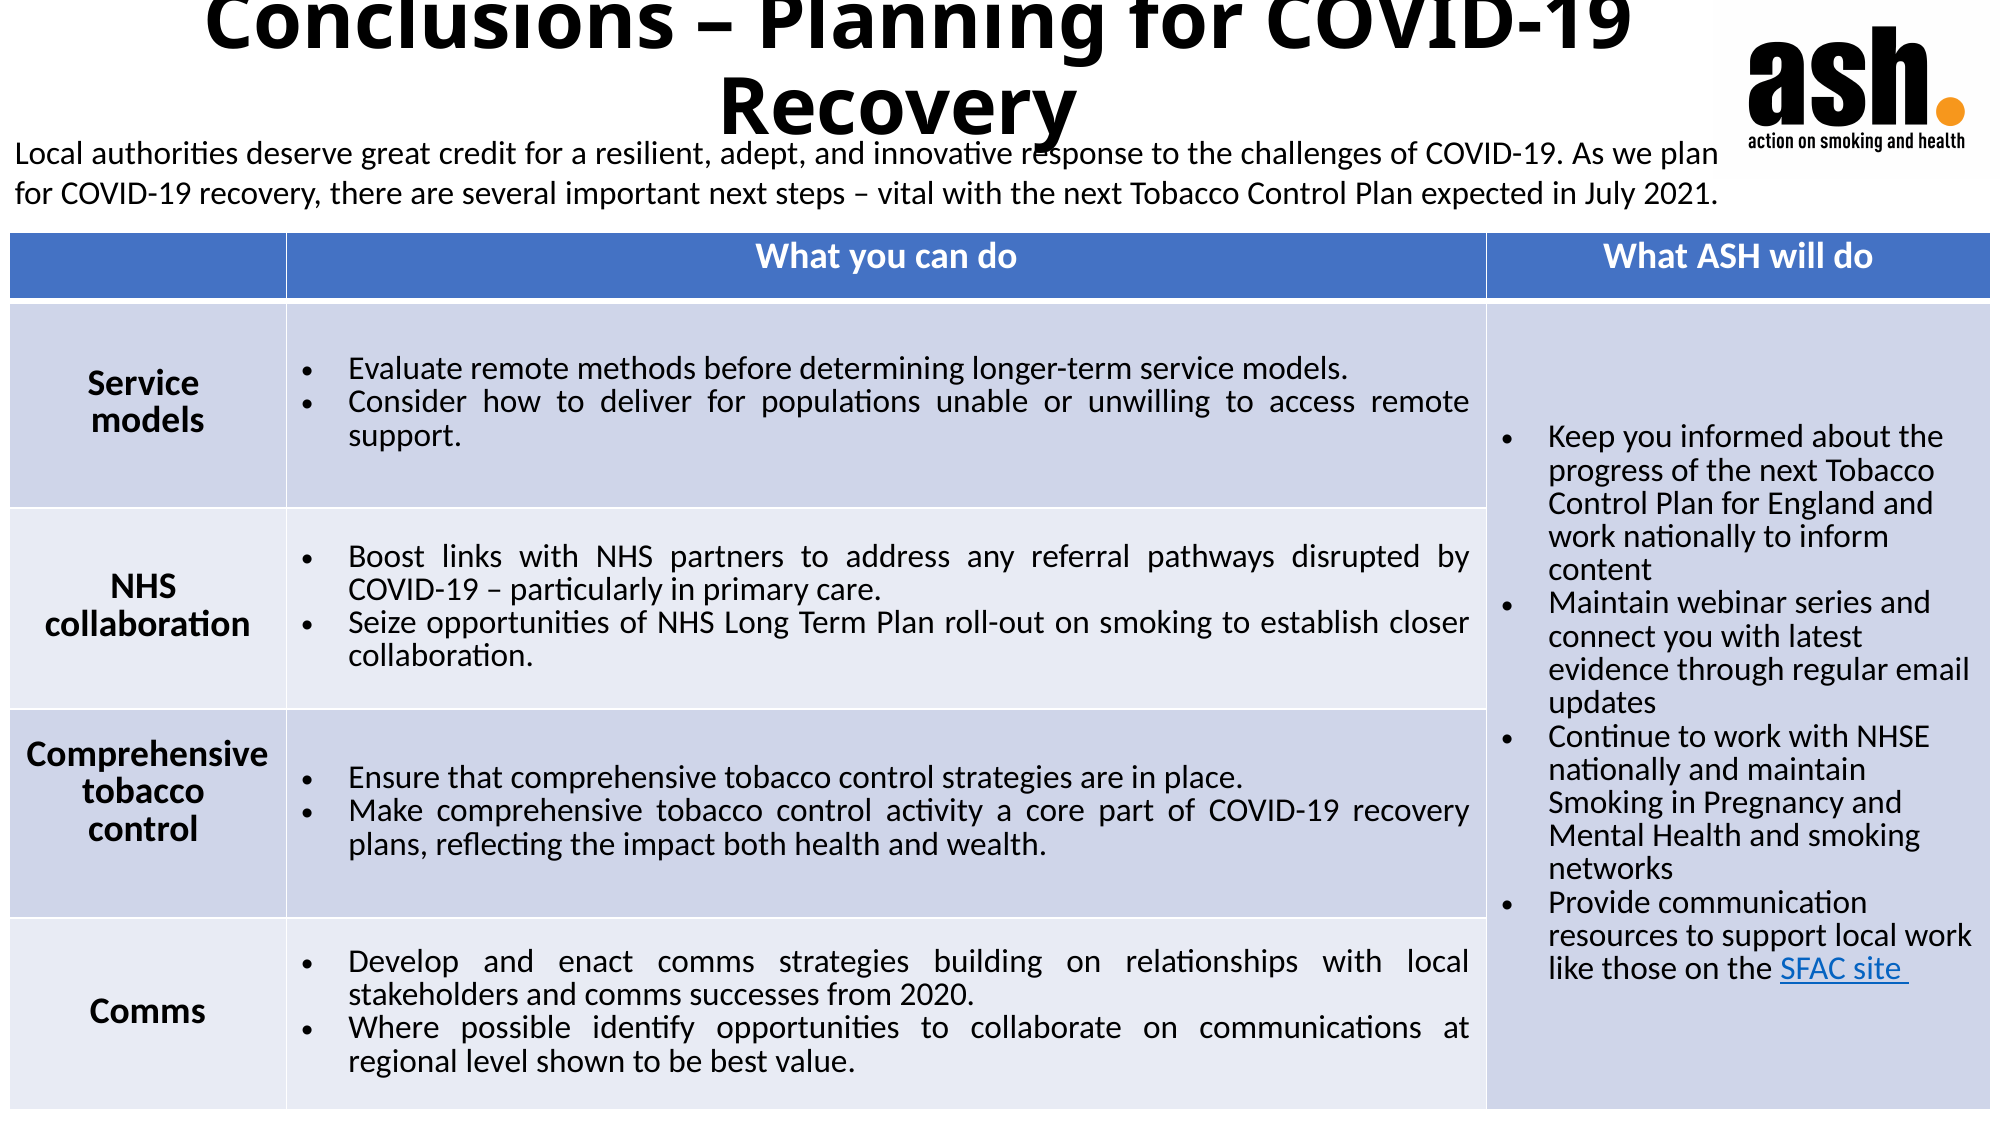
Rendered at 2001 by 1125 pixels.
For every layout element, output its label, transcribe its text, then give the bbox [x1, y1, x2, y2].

table_cell Boost links with NHS partners to address any referral pathways disrupted by COVID-19 – particularly in primary care. Seize opportunities of NHS Long Term Plan roll-out on smoking to establish closer collaboration. [287, 509, 1486, 708]
title Conclusions – Planning for COVID-19 Recovery [55, 0, 1781, 175]
table_cell Service models [10, 304, 286, 507]
picture [1737, 0, 2000, 179]
table_header What ASH will do [1737, 233, 1990, 298]
table_cell Keep you informed about the progress of the next Tobacco Control Plan for England and work nationally to inform content Maintain webinar series and connect you with latest evidence through regular email updates Continue to work with NHSE nationally and maintain Smoking in Pregnancy and Mental Health and smoking networks Provide communication resources to support local work like those on the SFAC site [1487, 304, 1990, 1109]
text_box Local authorities deserve great credit for a resilient, adept, and innovative response to the challenges of COVID-19. As we plan for COVID-19 recovery, there are several important next steps – vital with the next Tobacco Control Plan expected in July 2021. [0, 123, 1737, 304]
table_cell Evaluate remote methods before determining longer-term service models. Consider how to deliver for populations unable or unwilling to access remote support. [287, 304, 1486, 507]
table_cell NHS collaboration [10, 509, 286, 708]
table_cell Comprehensive tobacco control [10, 710, 286, 917]
table_cell Ensure that comprehensive tobacco control strategies are in place. Make comprehensive tobacco control activity a core part of COVID-19 recovery plans, reflecting the impact both health and wealth. [287, 710, 1486, 917]
table_cell Develop and enact comms strategies building on relationships with local stakeholders and comms successes from 2020. Where possible identify opportunities to collaborate on communications at regional level shown to be best value. [287, 919, 1486, 1109]
table_cell Comms [10, 919, 286, 1109]
